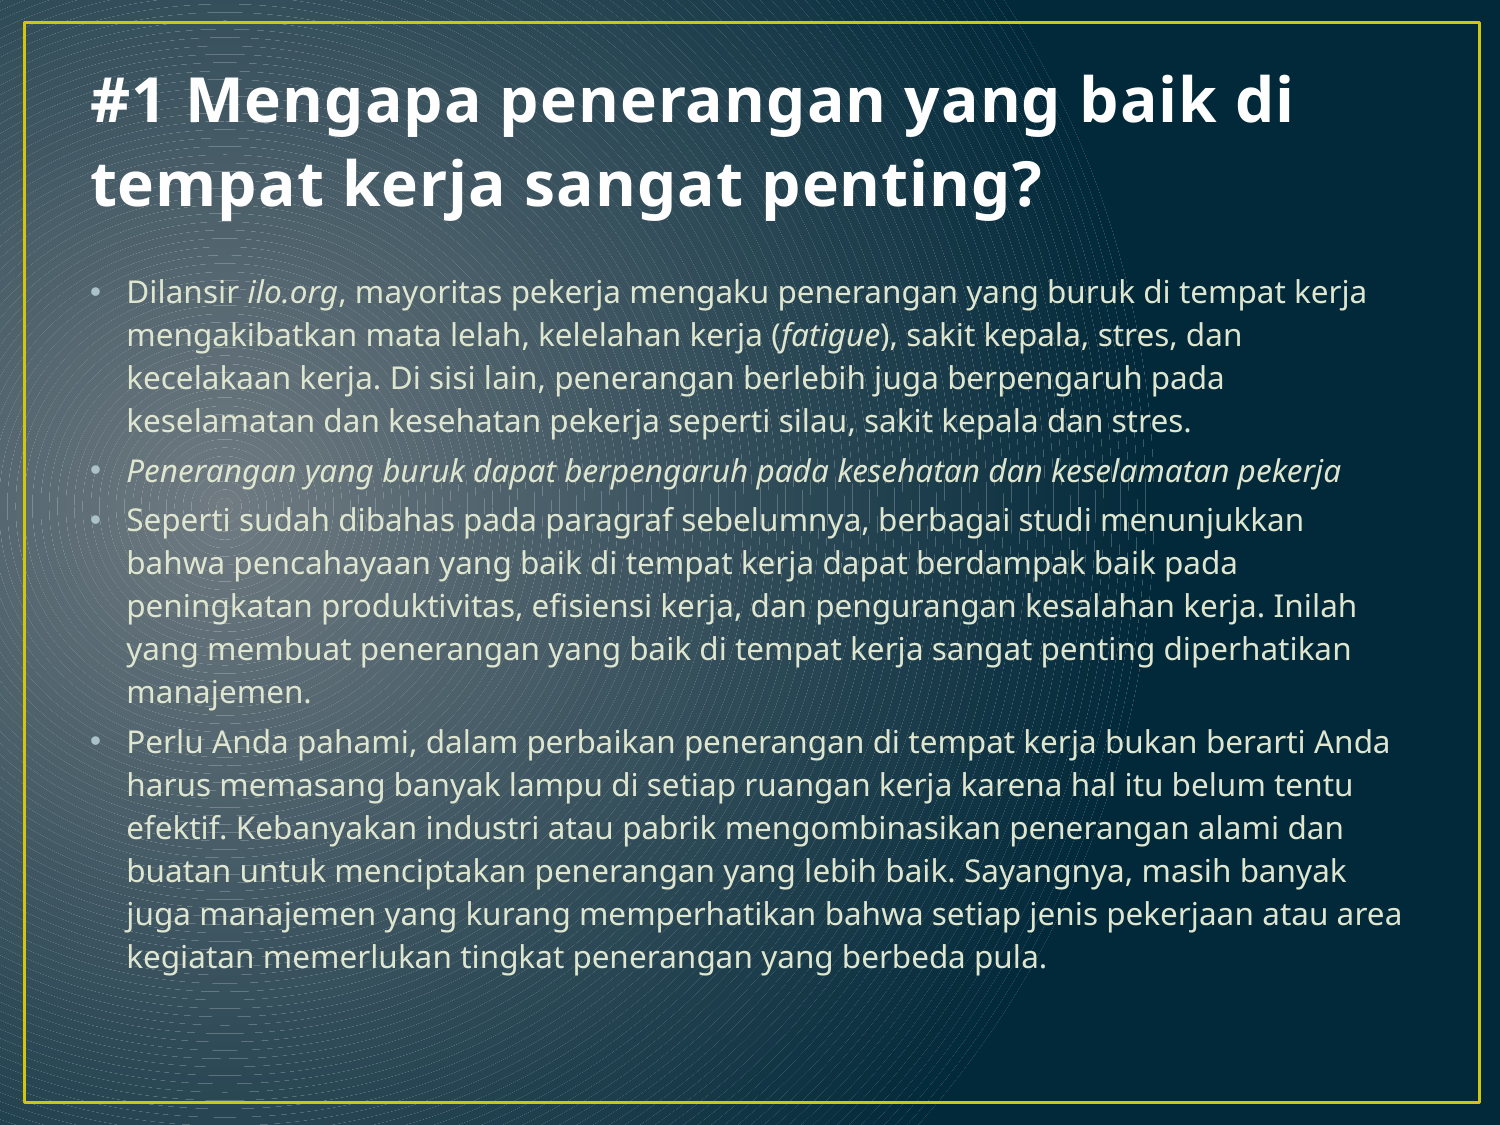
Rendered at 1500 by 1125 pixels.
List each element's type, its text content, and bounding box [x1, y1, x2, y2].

title #1 Mengapa penerangan yang baik di tempat kerja sangat penting? [75, 45, 1425, 233]
list Dilansir ilo.org, mayoritas pekerja mengaku penerangan yang buruk di tempat kerja mengakibatkan mata lelah, kelelahan kerja (fatigue), sakit kepala, stres, dan kecelakaan kerja. Di sisi lain, penerangan berlebih juga berpengaruh pada keselamatan dan kesehatan pekerja seperti silau, sakit kepala dan stres. Penerangan yang buruk dapat berpengaruh pada kesehatan dan keselamatan pekerja Seperti sudah dibahas pada paragraf sebelumnya, berbagai studi menunjukkan bahwa pencahayaan yang baik di tempat kerja dapat berdampak baik pada peningkatan produktivitas, efisiensi kerja, dan pengurangan kesalahan kerja. Inilah yang membuat penerangan yang baik di tempat kerja sangat penting diperhatikan manajemen. Perlu Anda pahami, dalam perbaikan penerangan di tempat kerja bukan berarti Anda harus memasang banyak lampu di setiap ruangan kerja karena hal itu belum tentu efektif. Kebanyakan industri atau pabrik mengombinasikan penerangan alami dan buatan untuk menciptakan penerangan yang lebih baik. Sayangnya, masih banyak juga manajemen yang kurang memperhatikan bahwa setiap jenis pekerjaan atau area kegiatan memerlukan tingkat penerangan yang berbeda pula. [75, 262, 1425, 1005]
